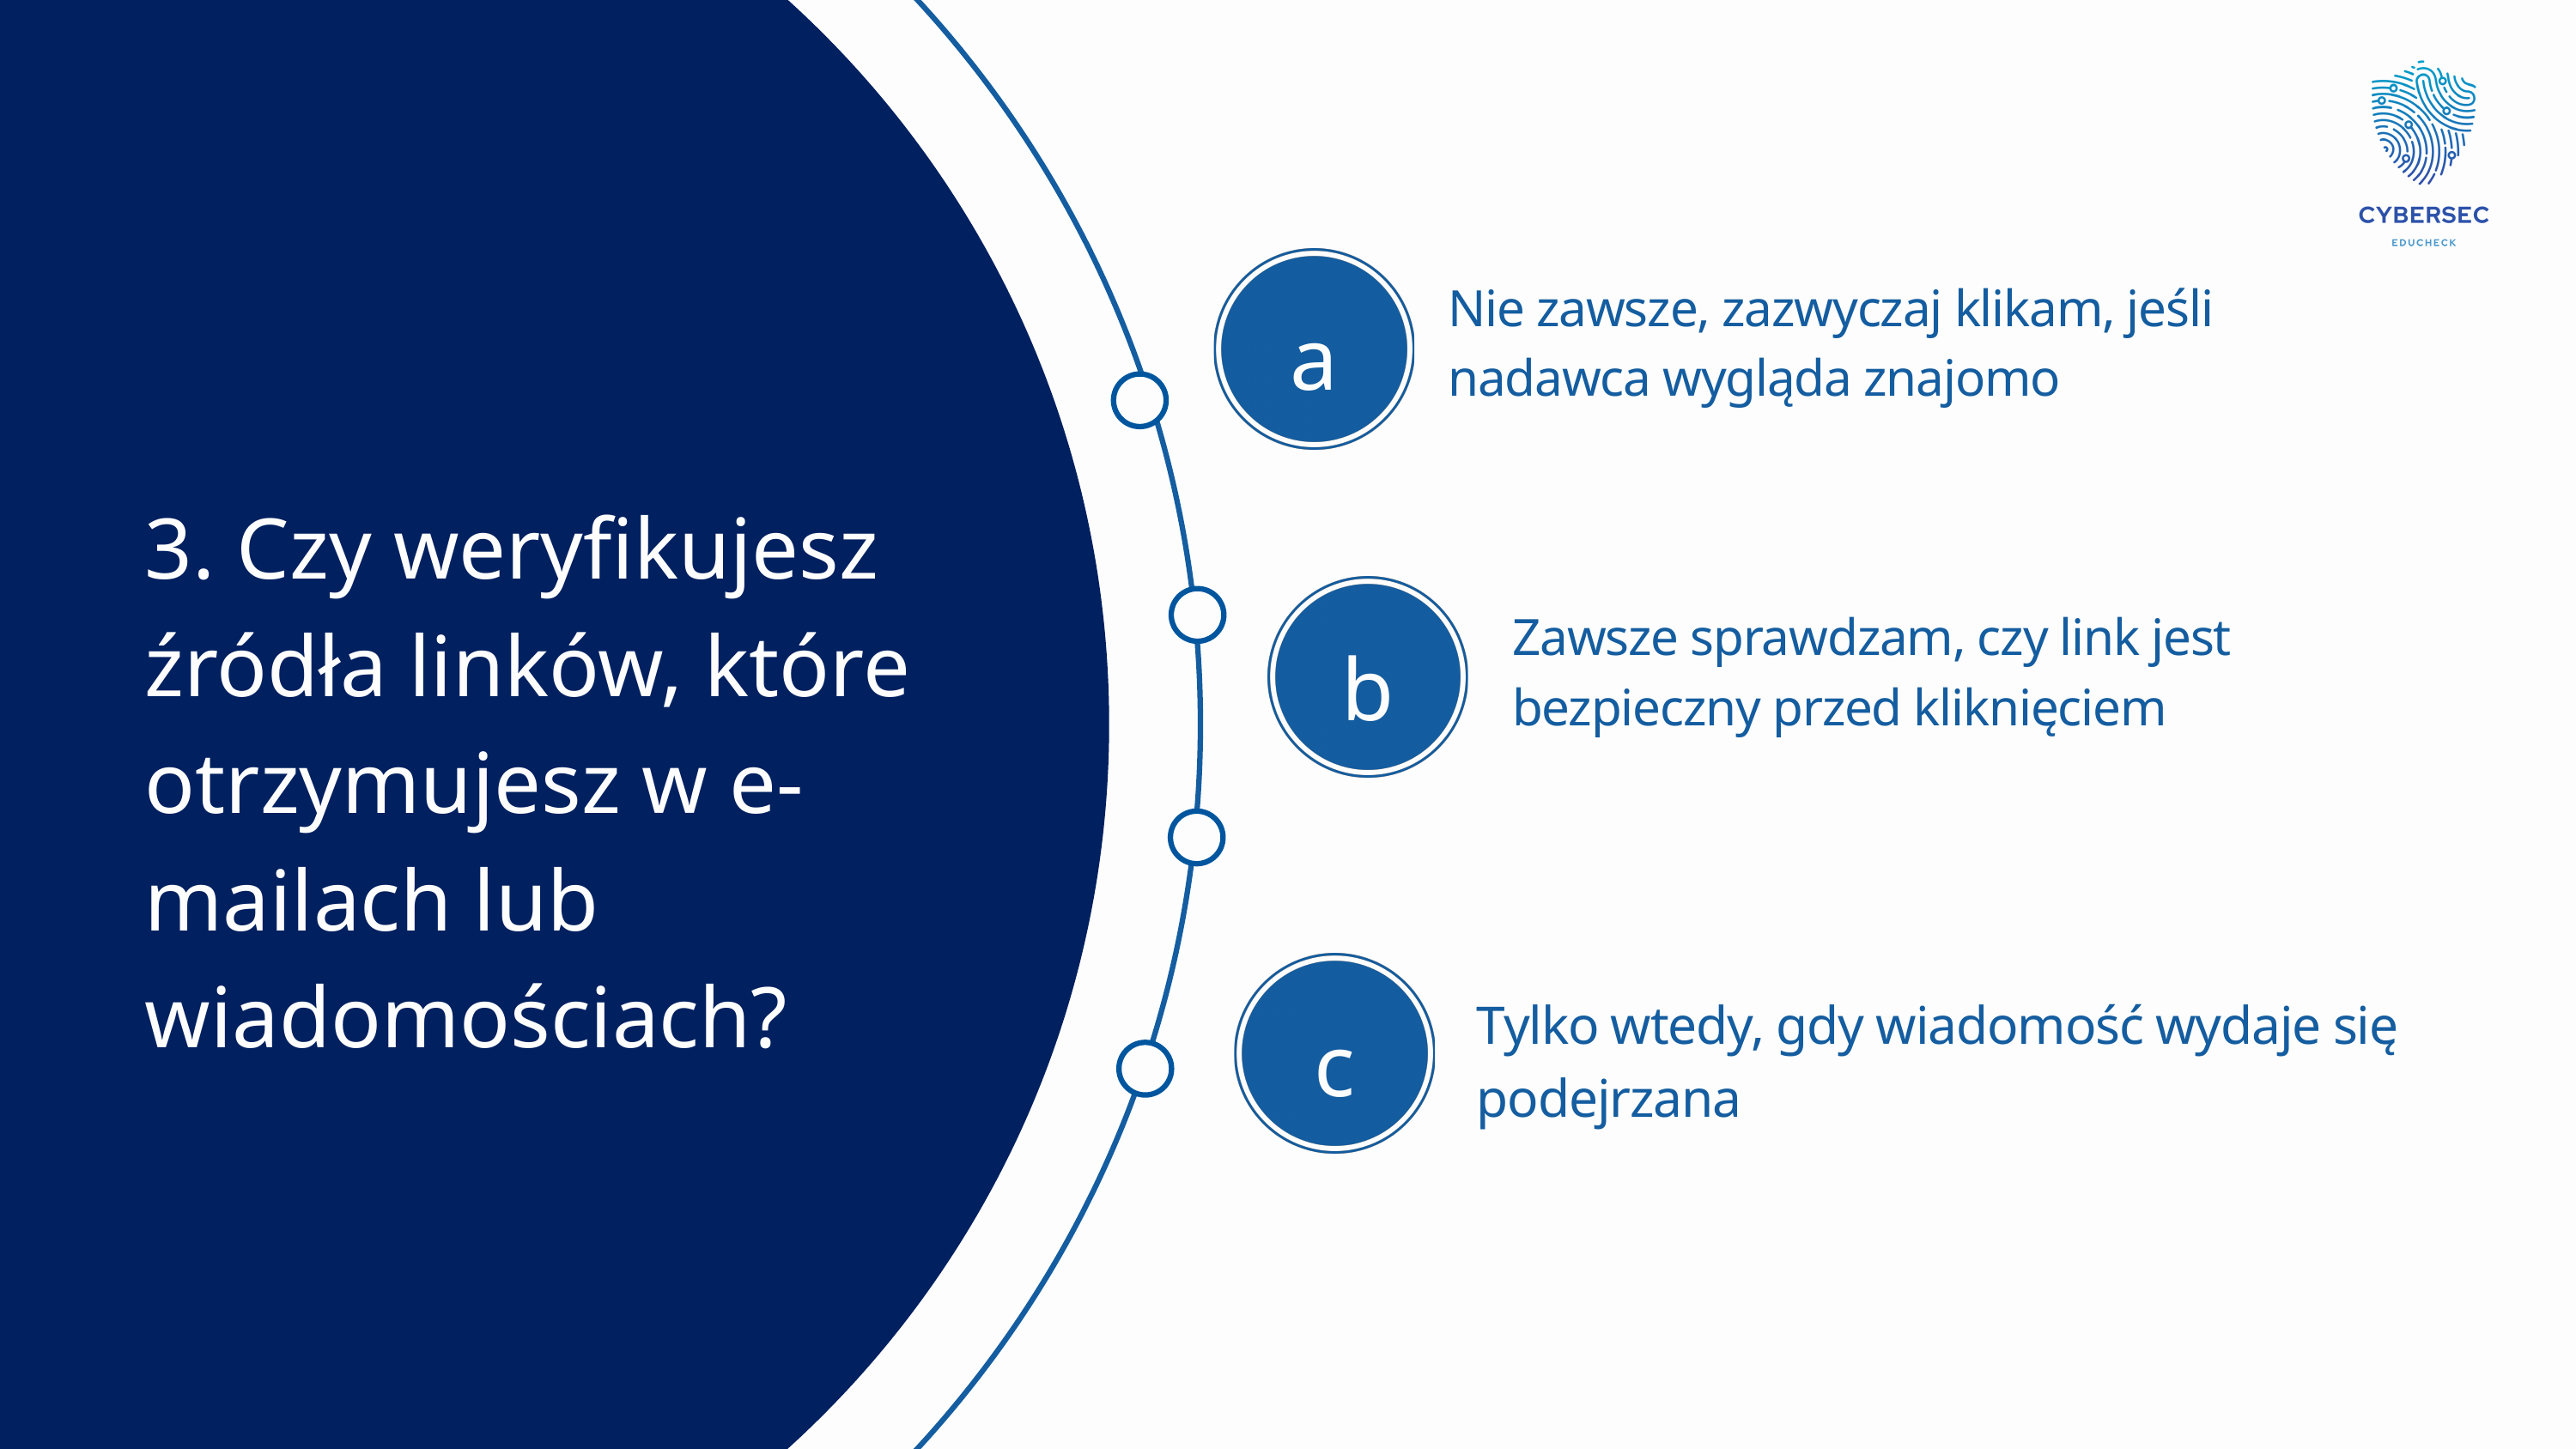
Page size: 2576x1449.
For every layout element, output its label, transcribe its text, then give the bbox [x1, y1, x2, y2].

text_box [1234, 952, 1436, 1154]
text_box [1213, 248, 1415, 450]
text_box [1170, 810, 1224, 864]
text_box Zawsze sprawdzam, czy link jest bezpieczny przed kliknięciem [1512, 595, 2400, 806]
text_box Tylko wtedy, gdy wiadomość wydaje się podejrzana [1476, 982, 2400, 1201]
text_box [1267, 576, 1468, 778]
text_box a [1234, 287, 1394, 408]
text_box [1116, 0, 1201, 1449]
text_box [1118, 1042, 1172, 1095]
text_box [1170, 588, 1224, 642]
text_box [2261, 0, 2576, 321]
text_box Nie zawsze, zazwyczaj klikam, jeśli nadawca wygląda znajomo [1448, 265, 2318, 470]
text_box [0, 0, 1109, 1449]
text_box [1113, 373, 1167, 427]
